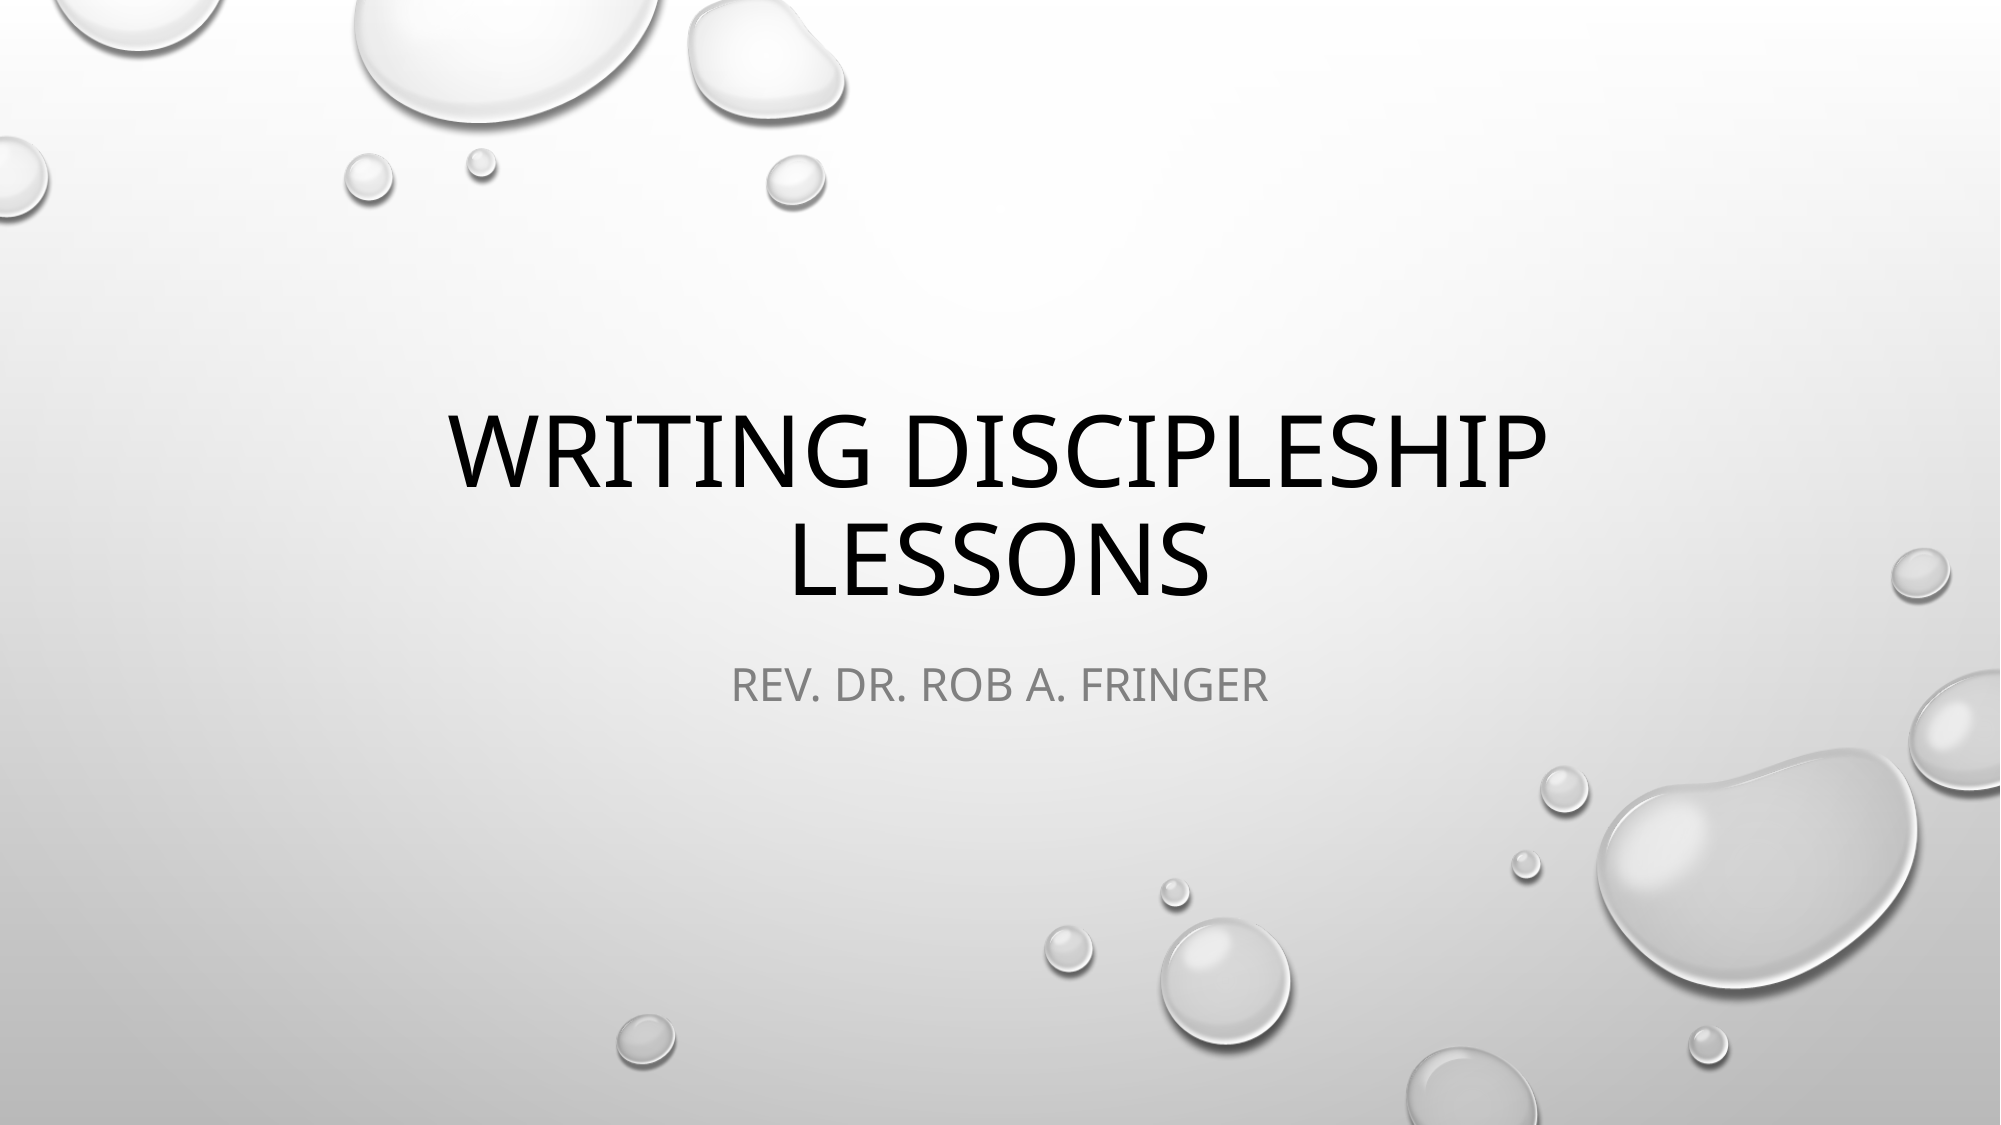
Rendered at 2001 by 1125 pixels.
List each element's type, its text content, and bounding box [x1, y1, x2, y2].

picture [0, 0, 2000, 1125]
title Writing Discipleship Lessons [287, 213, 1713, 625]
subtitle Rev. Dr. Rob A. Fringer [287, 637, 1713, 863]
